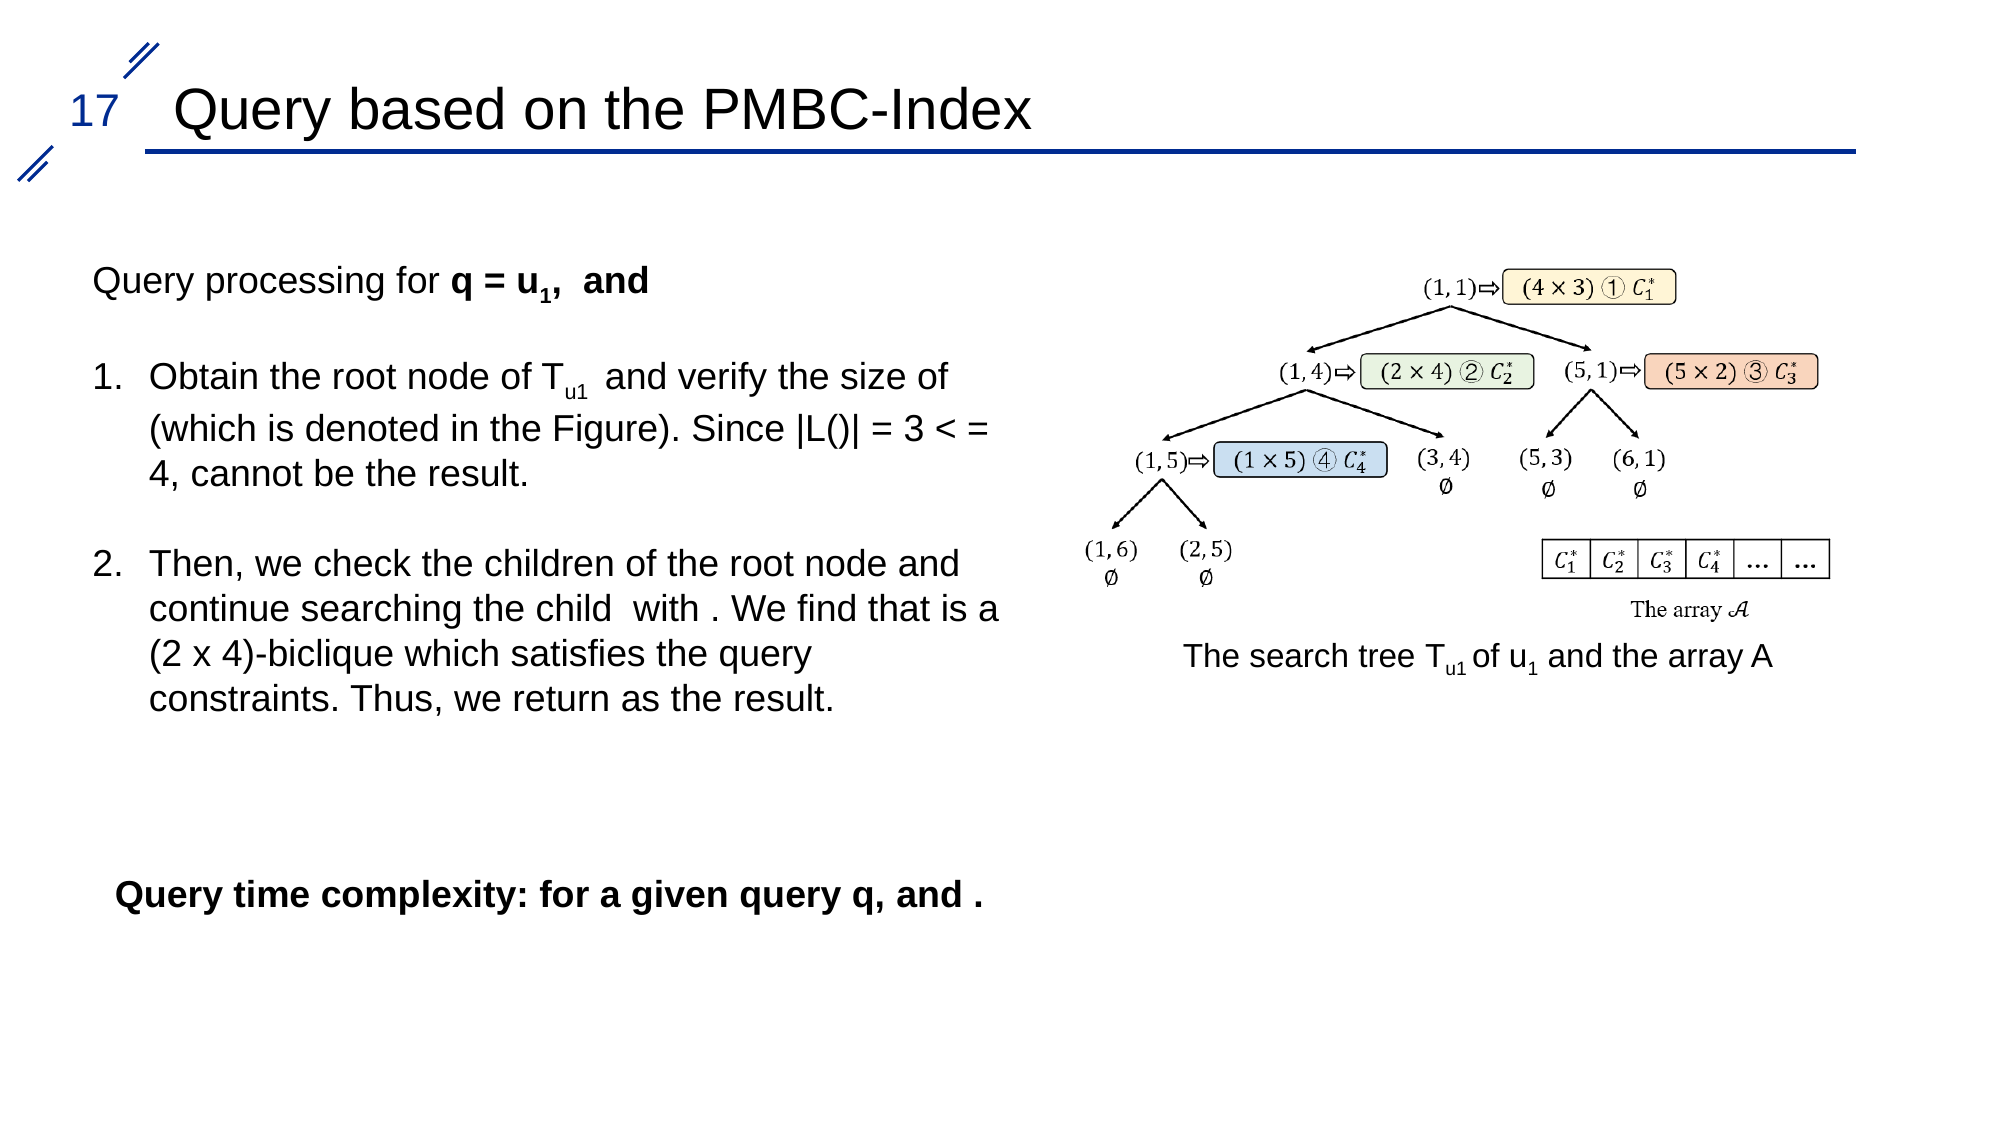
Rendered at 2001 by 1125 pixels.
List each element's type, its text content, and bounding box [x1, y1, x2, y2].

list Query based on the PMBC-Index [173, 70, 1857, 150]
picture [1077, 257, 1857, 627]
text_box The search tree Tu1 of u1 and the array A [1168, 626, 2000, 687]
